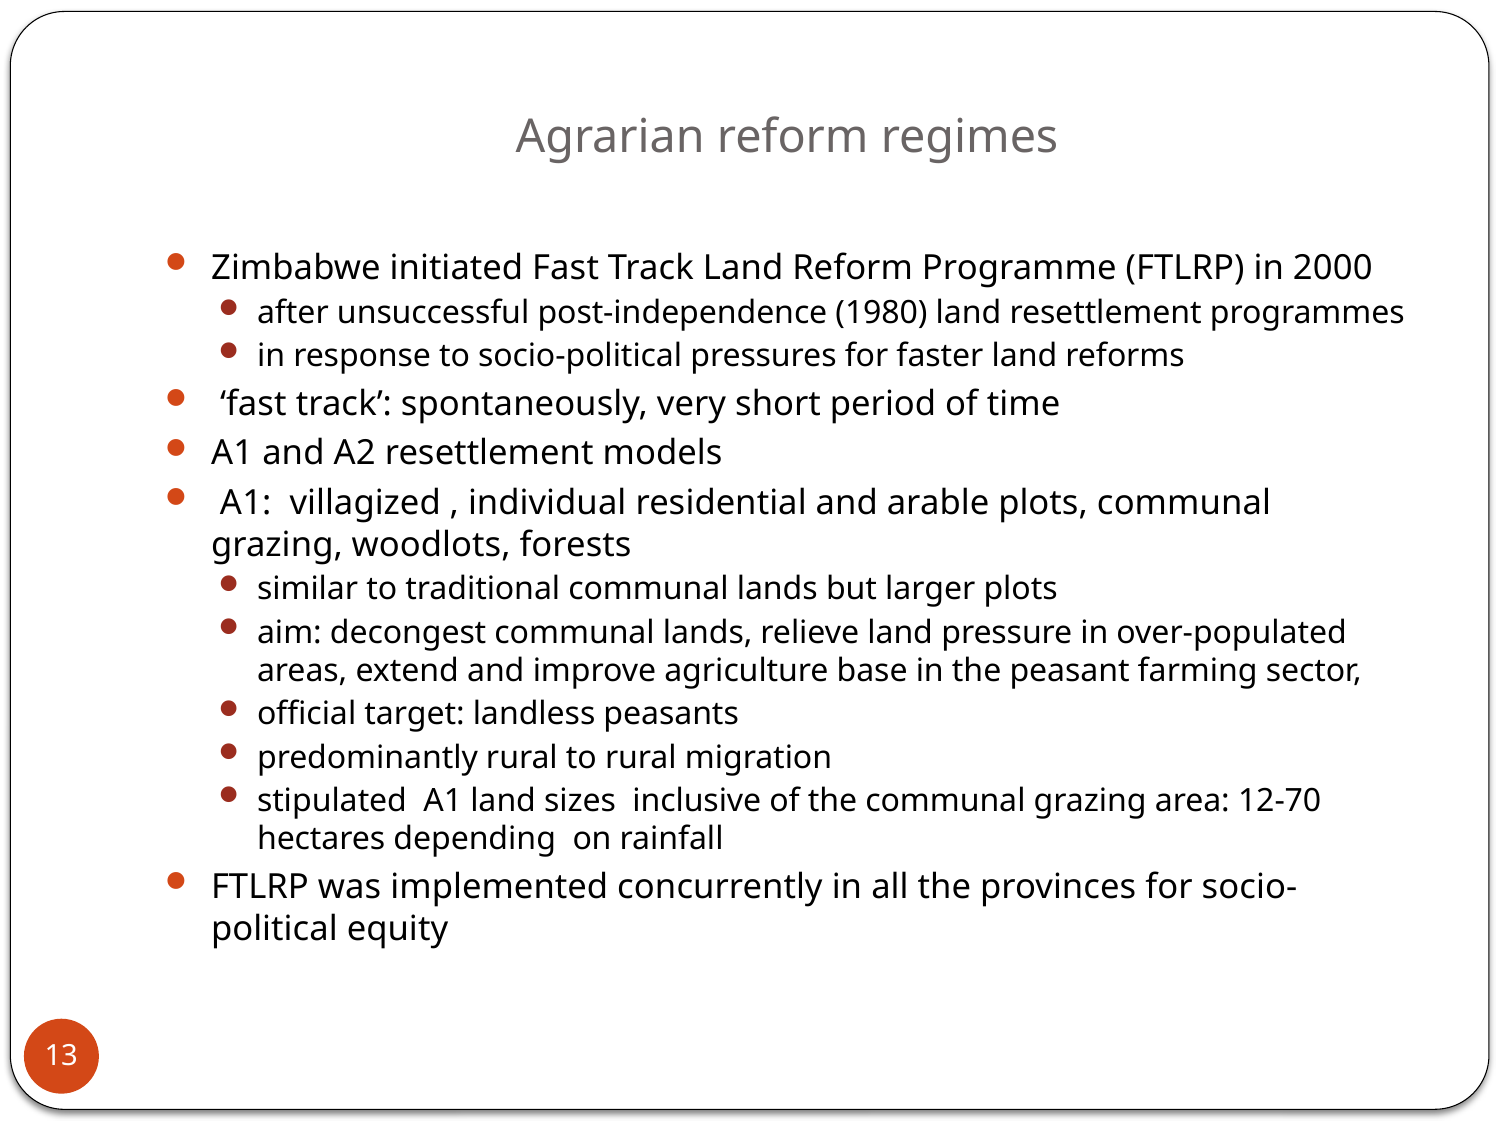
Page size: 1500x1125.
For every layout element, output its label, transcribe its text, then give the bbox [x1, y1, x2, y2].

slide_number 13 [23, 1018, 99, 1094]
title Agrarian reform regimes [150, 45, 1425, 233]
list Zimbabwe initiated Fast Track Land Reform Programme (FTLRP) in 2000 after unsuccessful post-independence (1980) land resettlement programmes in response to socio-political pressures for faster land reforms ‘fast track’: spontaneously, very short period of time A1 and A2 resettlement models A1: villagized , individual residential and arable plots, communal grazing, woodlots, forests similar to traditional communal lands but larger plots aim: decongest communal lands, relieve land pressure in over-populated areas, extend and improve agriculture base in the peasant farming sector, official target: landless peasants predominantly rural to rural migration stipulated A1 land sizes inclusive of the communal grazing area: 12-70 hectares depending on rainfall FTLRP was implemented concurrently in all the provinces for socio-political equity [150, 237, 1425, 988]
